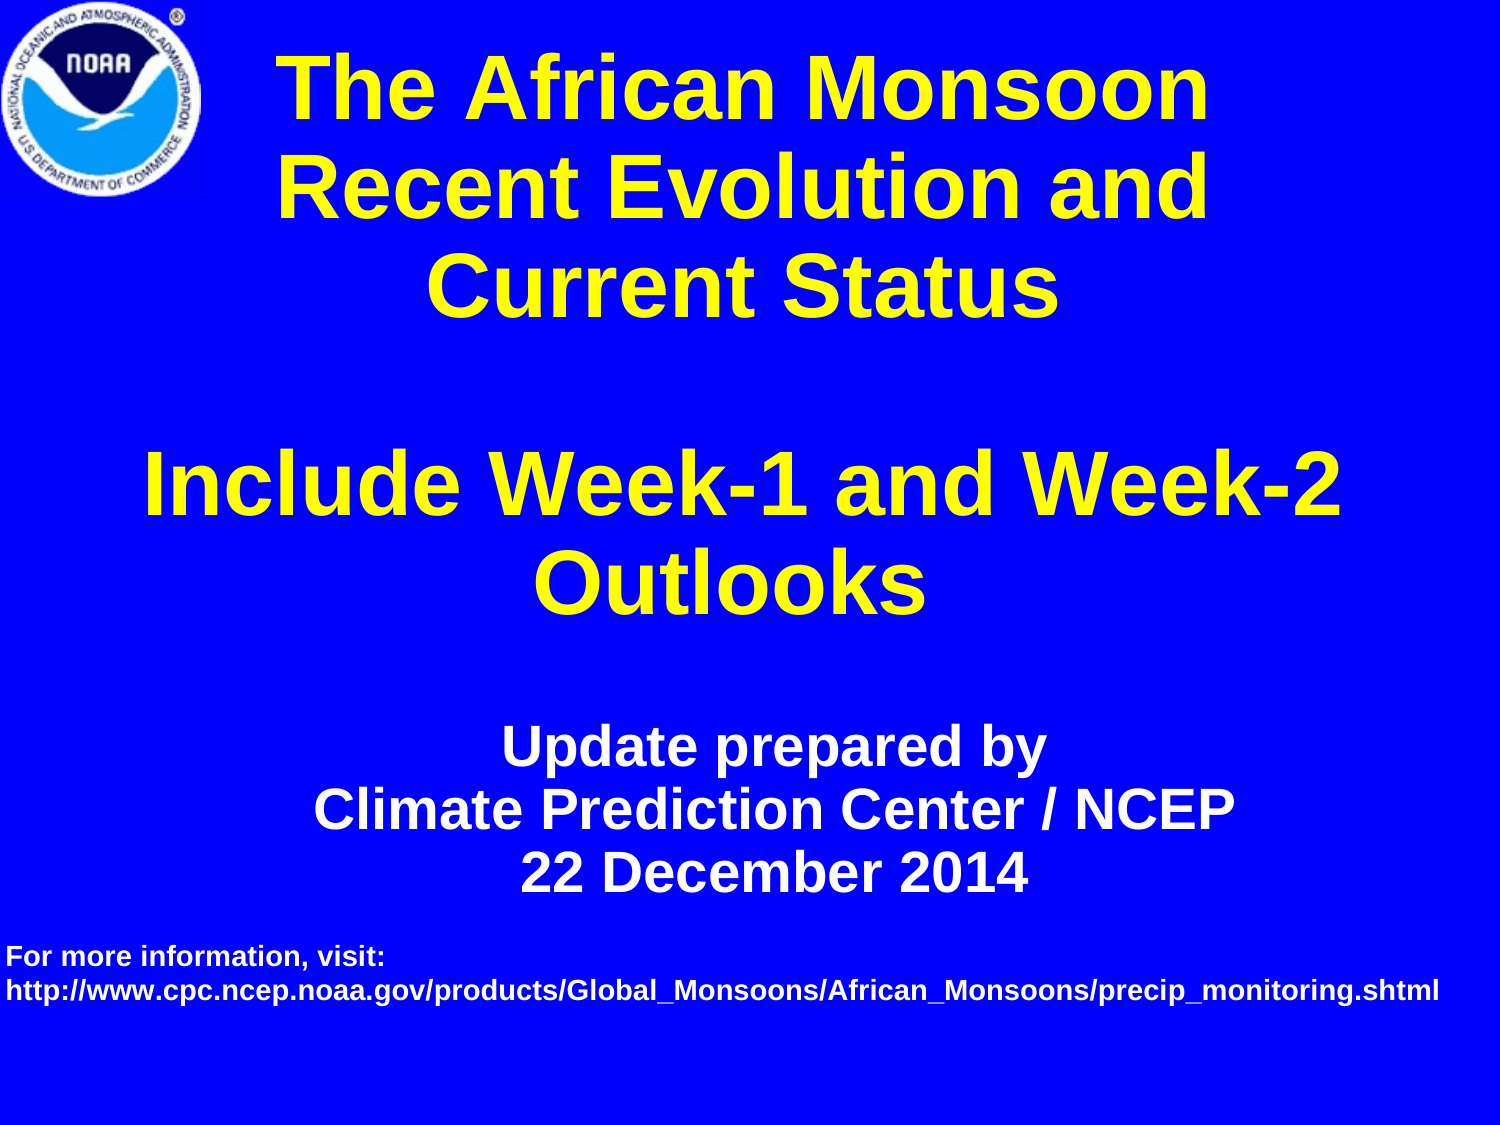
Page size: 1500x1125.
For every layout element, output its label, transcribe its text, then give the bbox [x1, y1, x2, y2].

text_box Update prepared by Climate Prediction Center / NCEP 22 December 2014 [275, 708, 1275, 913]
text_box For more information, visit: http://www.cpc.ncep.noaa.gov/products/Global_Monsoons/African_Monsoons/precip_monitoring.shtml [0, 929, 1457, 1015]
title The African Monsoon Recent Evolution and Current Status Include Week-1 and Week-2 Outlooks [112, 37, 1375, 638]
picture [0, 0, 200, 200]
